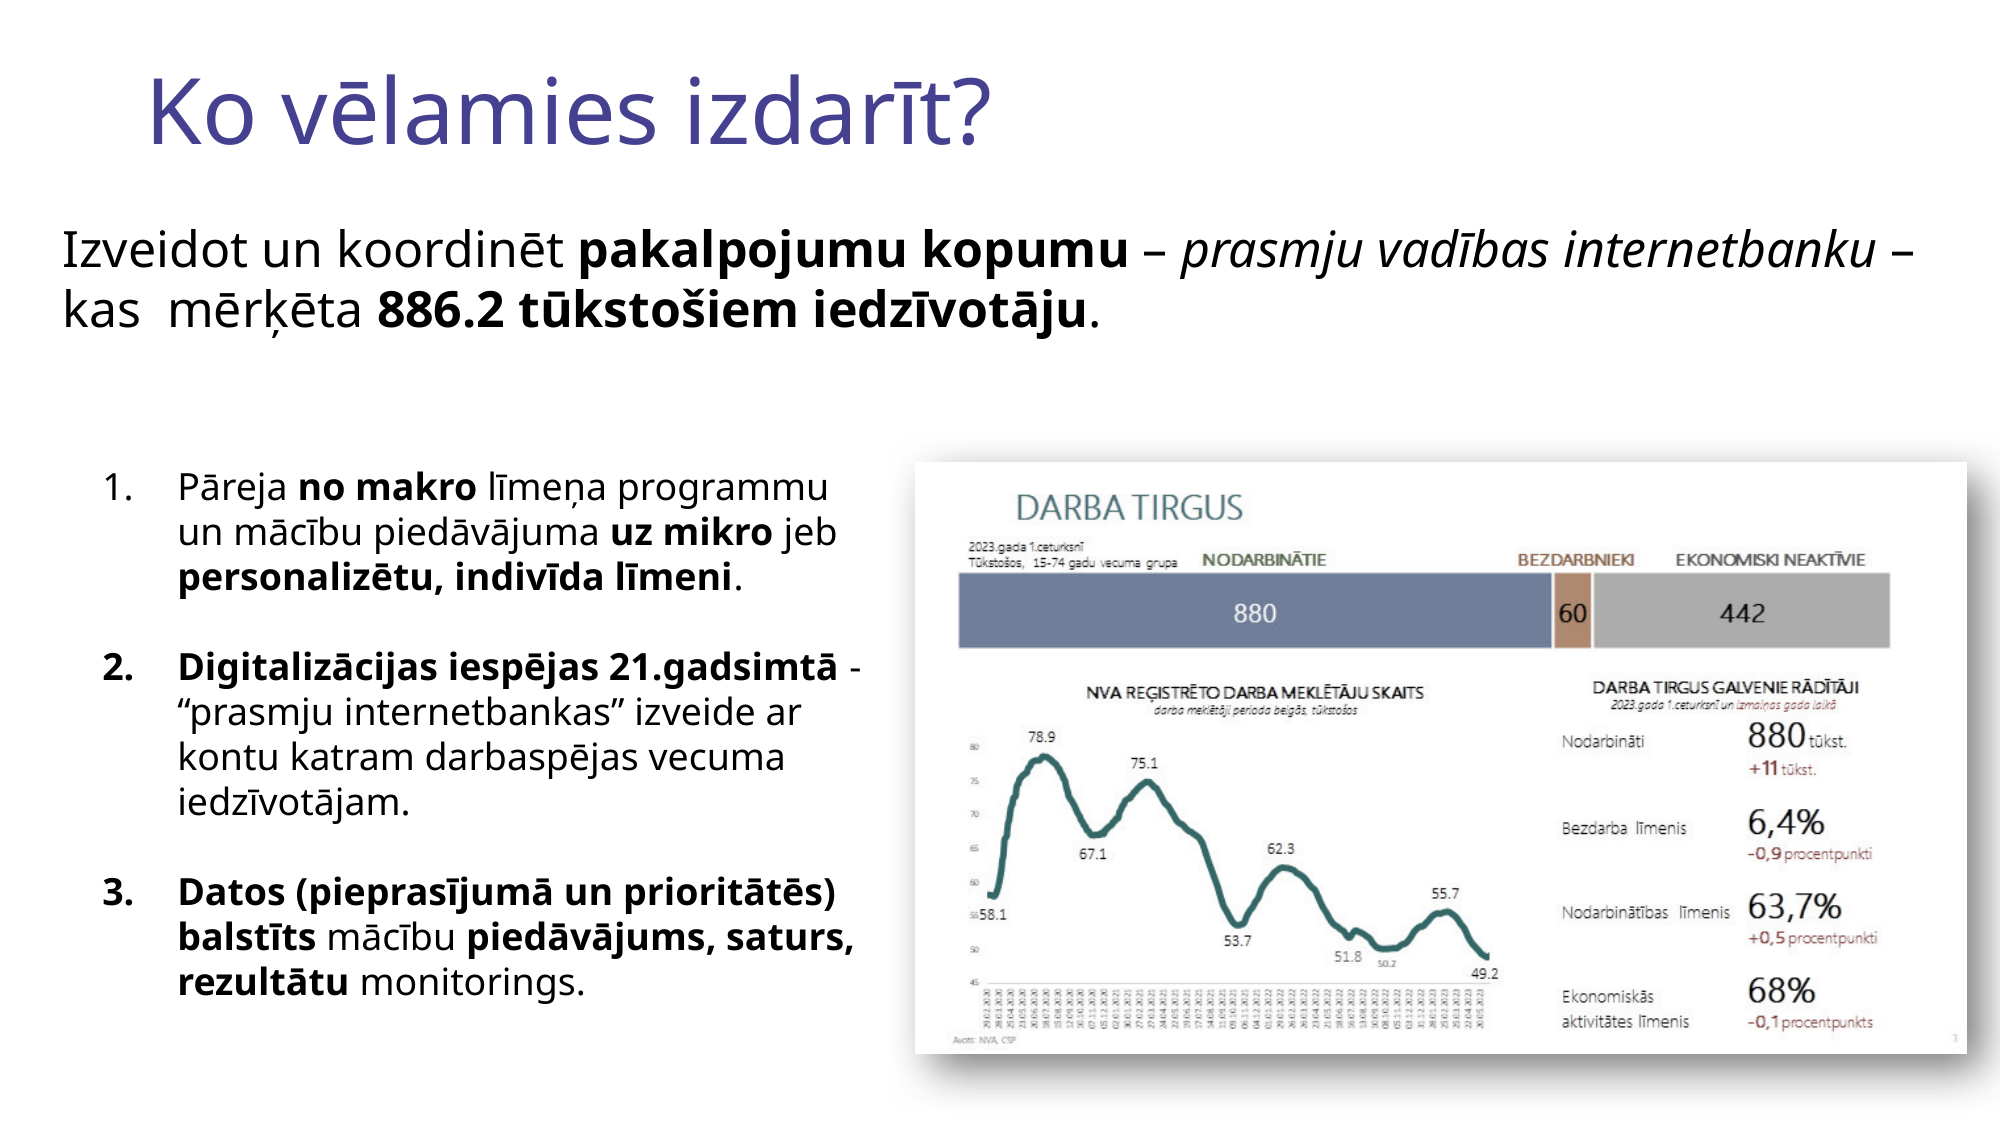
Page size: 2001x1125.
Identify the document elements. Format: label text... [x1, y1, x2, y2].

picture [915, 462, 1967, 1054]
title Ko vēlamies izdarīt? [130, 5, 1856, 224]
text_box Izveidot un koordinēt pakalpojumu kopumu – prasmju vadības internetbanku – kas mērķēta 886.2 tūkstošiem iedzīvotāju. [47, 210, 1967, 466]
text_box Pāreja no makro līmeņa programmu un mācību piedāvājuma uz mikro jeb personalizētu, indivīda līmeni. Digitalizācijas iespējas 21.gadsimtā - “prasmju internetbankas” izveide ar kontu katram darbaspējas vecuma iedzīvotājam. Datos (pieprasījumā un prioritātēs) balstīts mācību piedāvājums, saturs, rezultātu monitorings. [87, 455, 879, 1056]
